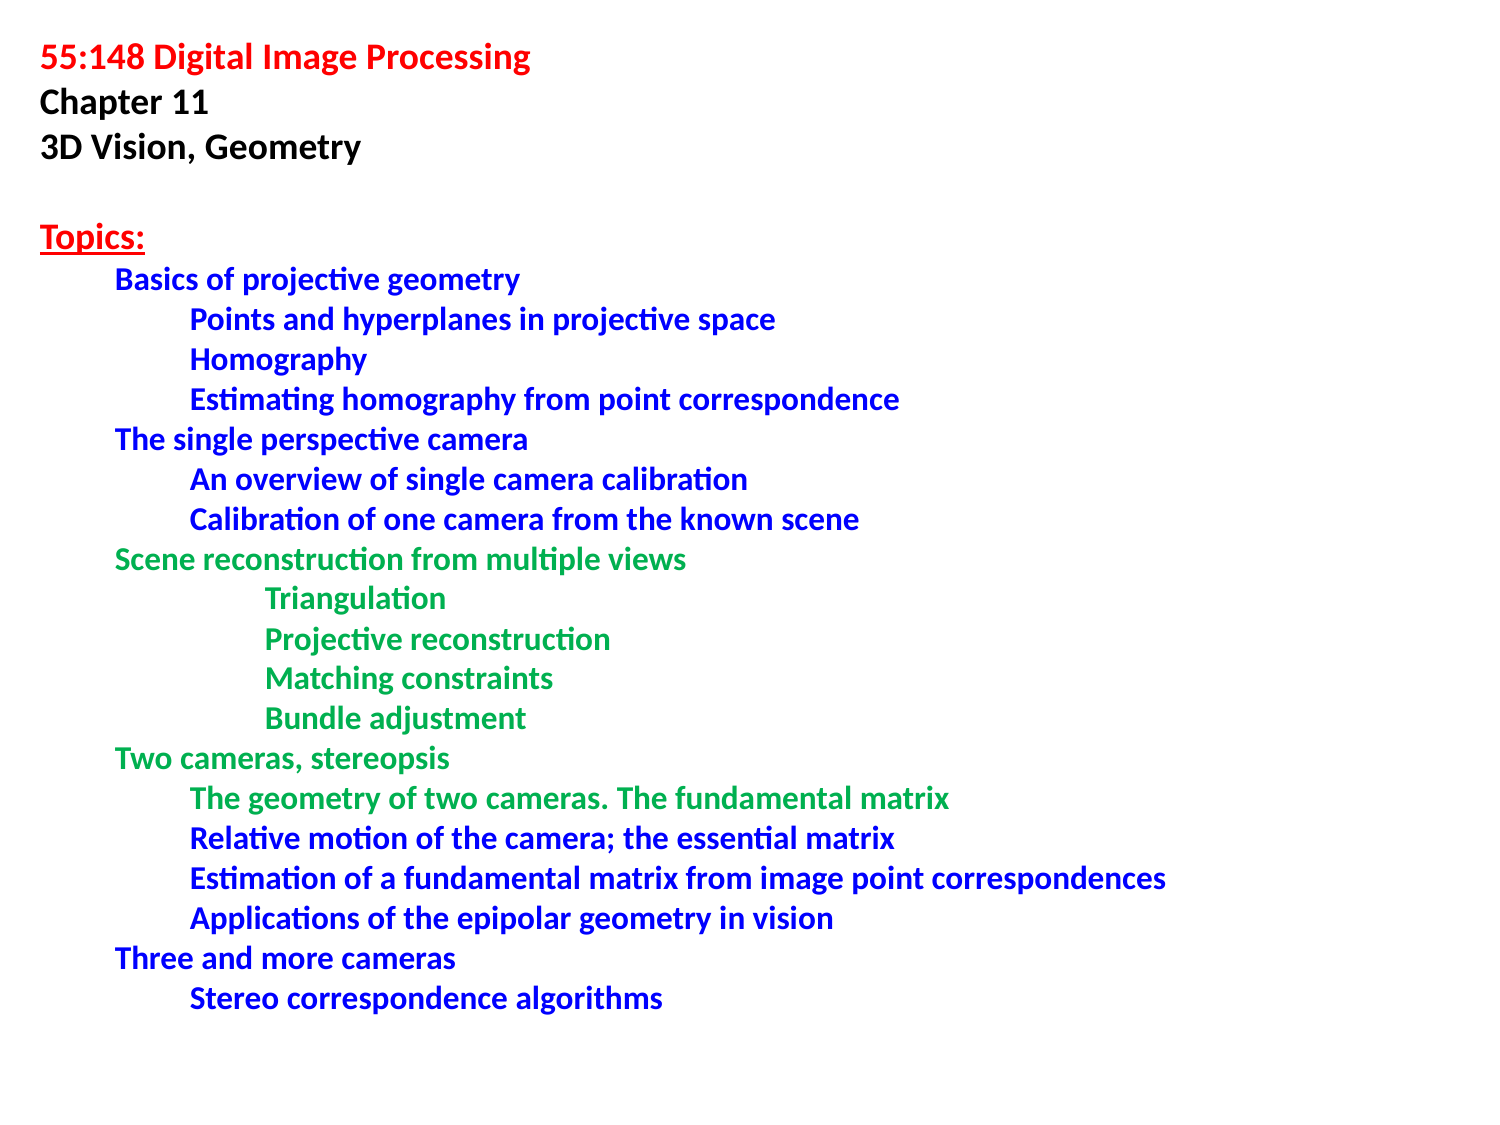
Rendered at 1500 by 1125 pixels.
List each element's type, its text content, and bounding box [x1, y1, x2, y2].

text_box 55:148 Digital Image Processing Chapter 11 3D Vision, Geometry Topics: Basics of projective geometry Points and hyperplanes in projective space Homography Estimating homography from point correspondence The single perspective camera An overview of single camera calibration Calibration of one camera from the known scene Scene reconstruction from multiple views Triangulation Projective reconstruction Matching constraints Bundle adjustment Two cameras, stereopsis The geometry of two cameras. The fundamental matrix Relative motion of the camera; the essential matrix Estimation of a fundamental matrix from image point correspondences Applications of the epipolar geometry in vision Three and more cameras Stereo correspondence algorithms [24, 24, 1488, 1024]
